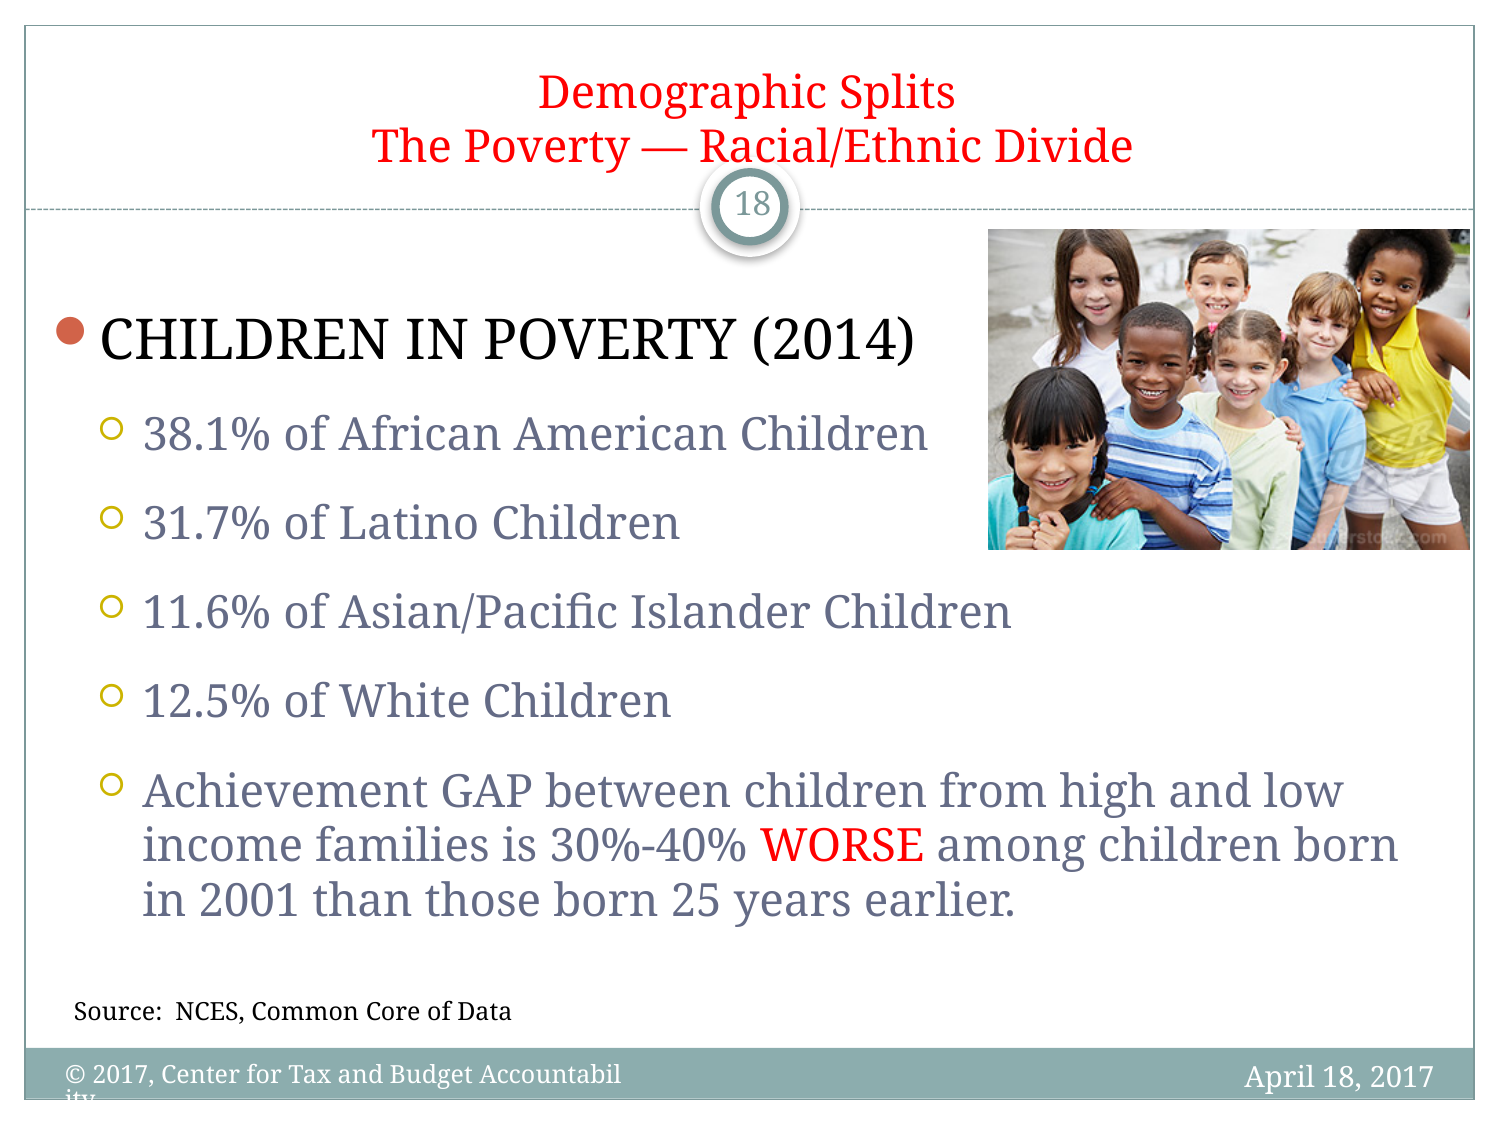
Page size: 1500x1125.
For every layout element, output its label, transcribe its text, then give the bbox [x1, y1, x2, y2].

slide_number 18 [715, 168, 791, 241]
picture [987, 229, 1470, 551]
footer © 2017, Center for Tax and Budget Accountability [50, 1051, 638, 1112]
title Demographic Splits The Poverty — Racial/Ethnic Divide [52, 54, 1453, 180]
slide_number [950, 1050, 1450, 1111]
text_box Source: NCES, Common Core of Data [59, 987, 735, 1033]
list CHILDREN IN POVERTY (2014) 38.1% of African American Children 31.7% of Latino Children 11.6% of Asian/Pacific Islander Children 12.5% of White Children Achievement GAP between children from high and low income families is 30%-40% WORSE among children born in 2001 than those born 25 years earlier. [37, 296, 1433, 1016]
